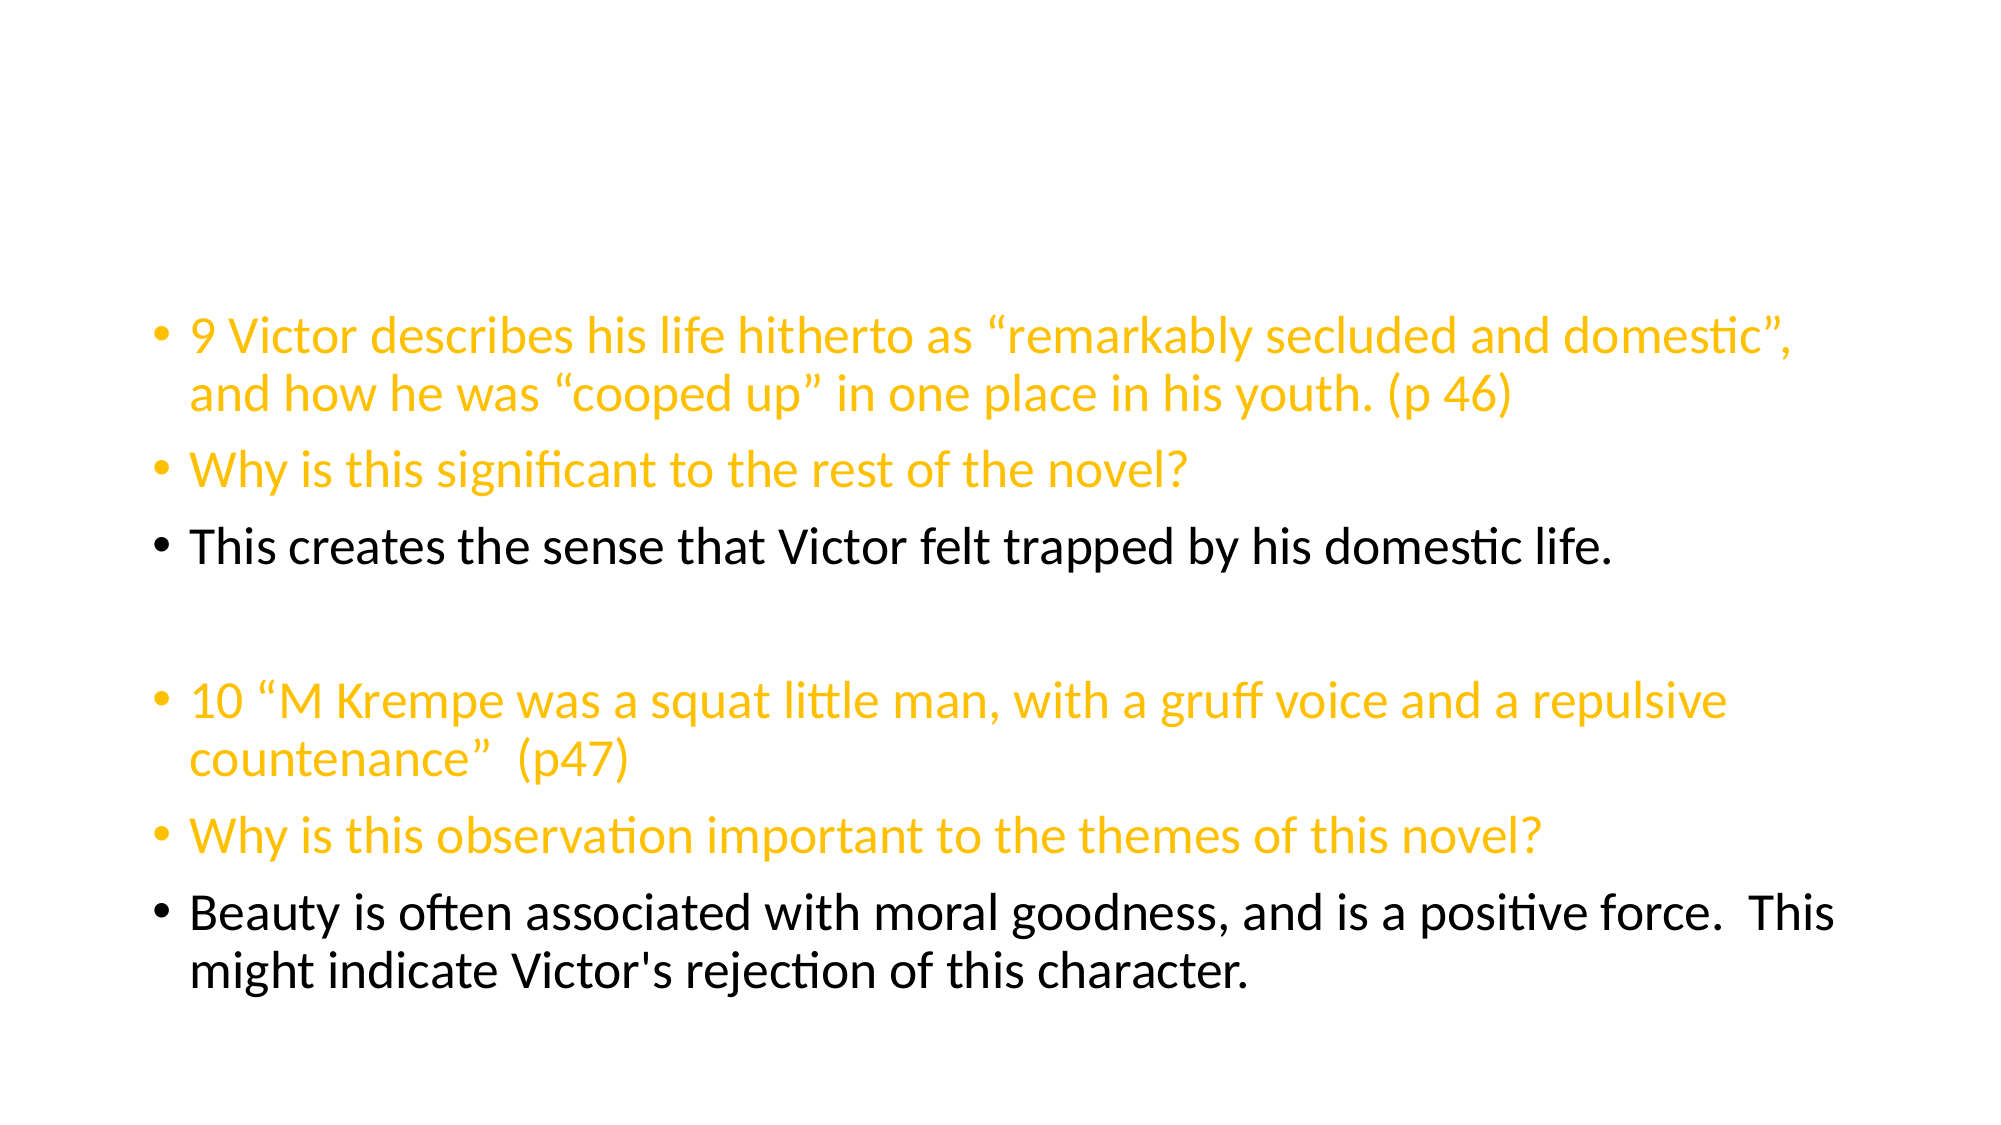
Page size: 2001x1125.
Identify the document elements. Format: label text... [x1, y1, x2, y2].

list 9 Victor describes his life hitherto as “remarkably secluded and domestic”, and how he was “cooped up” in one place in his youth. (p 46) Why is this significant to the rest of the novel? This creates the sense that Victor felt trapped by his domestic life. 10 “M Krempe was a squat little man, with a gruff voice and a repulsive countenance” (p47) Why is this observation important to the themes of this novel? Beauty is often associated with moral goodness, and is a positive force. This might indicate Victor's rejection of this character. [137, 299, 1863, 1014]
